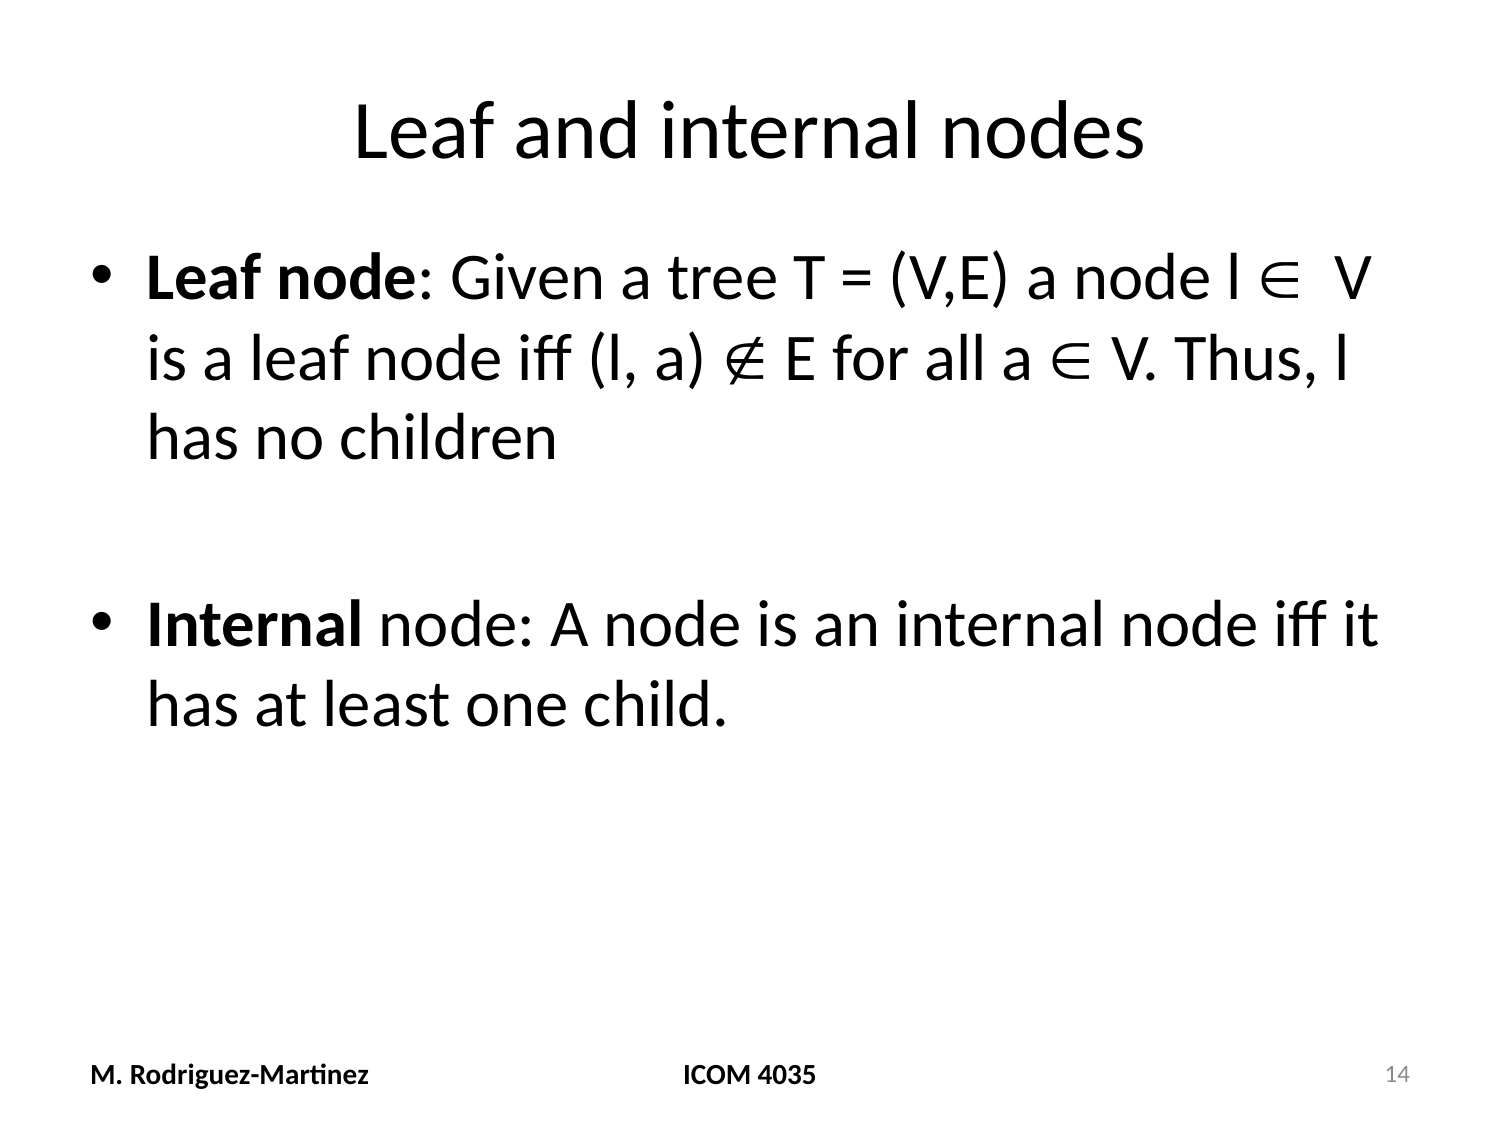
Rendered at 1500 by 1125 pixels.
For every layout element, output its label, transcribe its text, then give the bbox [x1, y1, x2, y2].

title Leaf and internal nodes [75, 45, 1425, 206]
footer ICOM 4035 [512, 1042, 988, 1103]
list Leaf node: Given a tree T = (V,E) a node l  V is a leaf node iff (l, a)  E for all a  V. Thus, l has no children Internal node: A node is an internal node iff it has at least one child. [75, 225, 1425, 1005]
slide_number 14 [1074, 1042, 1425, 1103]
slide_number M. Rodriguez-Martinez [75, 1042, 425, 1103]
